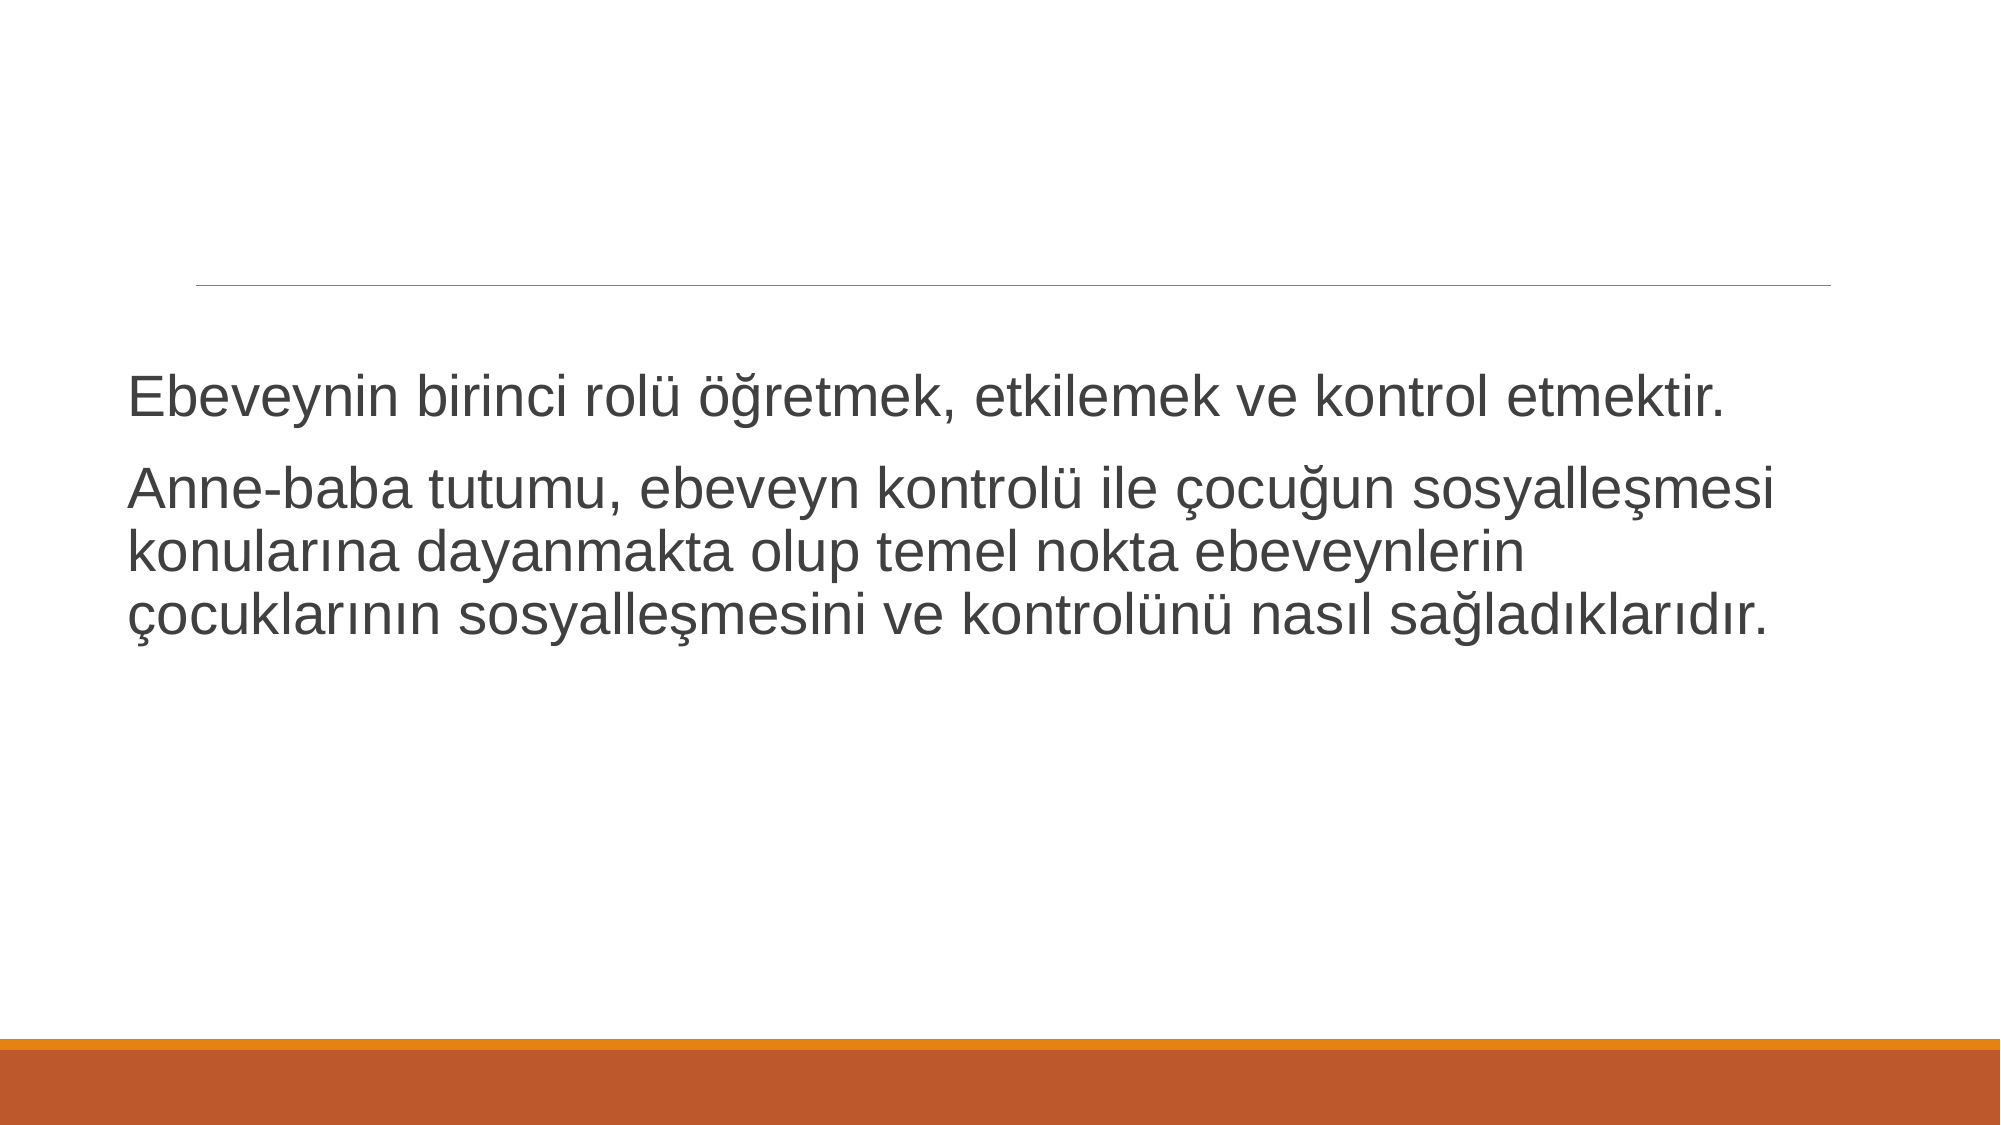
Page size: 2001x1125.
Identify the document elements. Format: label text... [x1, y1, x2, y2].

list Ebeveynin birinci rolü öğretmek, etkilemek ve kontrol etmektir. Anne-baba tutumu, ebeveyn kontrolü ile çocuğun sosyalleşmesi konularına dayanmakta olup temel nokta ebeveynlerin çocuklarının sosyalleşmesini ve kontrolünü nasıl sağladıklarıdır. [112, 167, 1818, 882]
